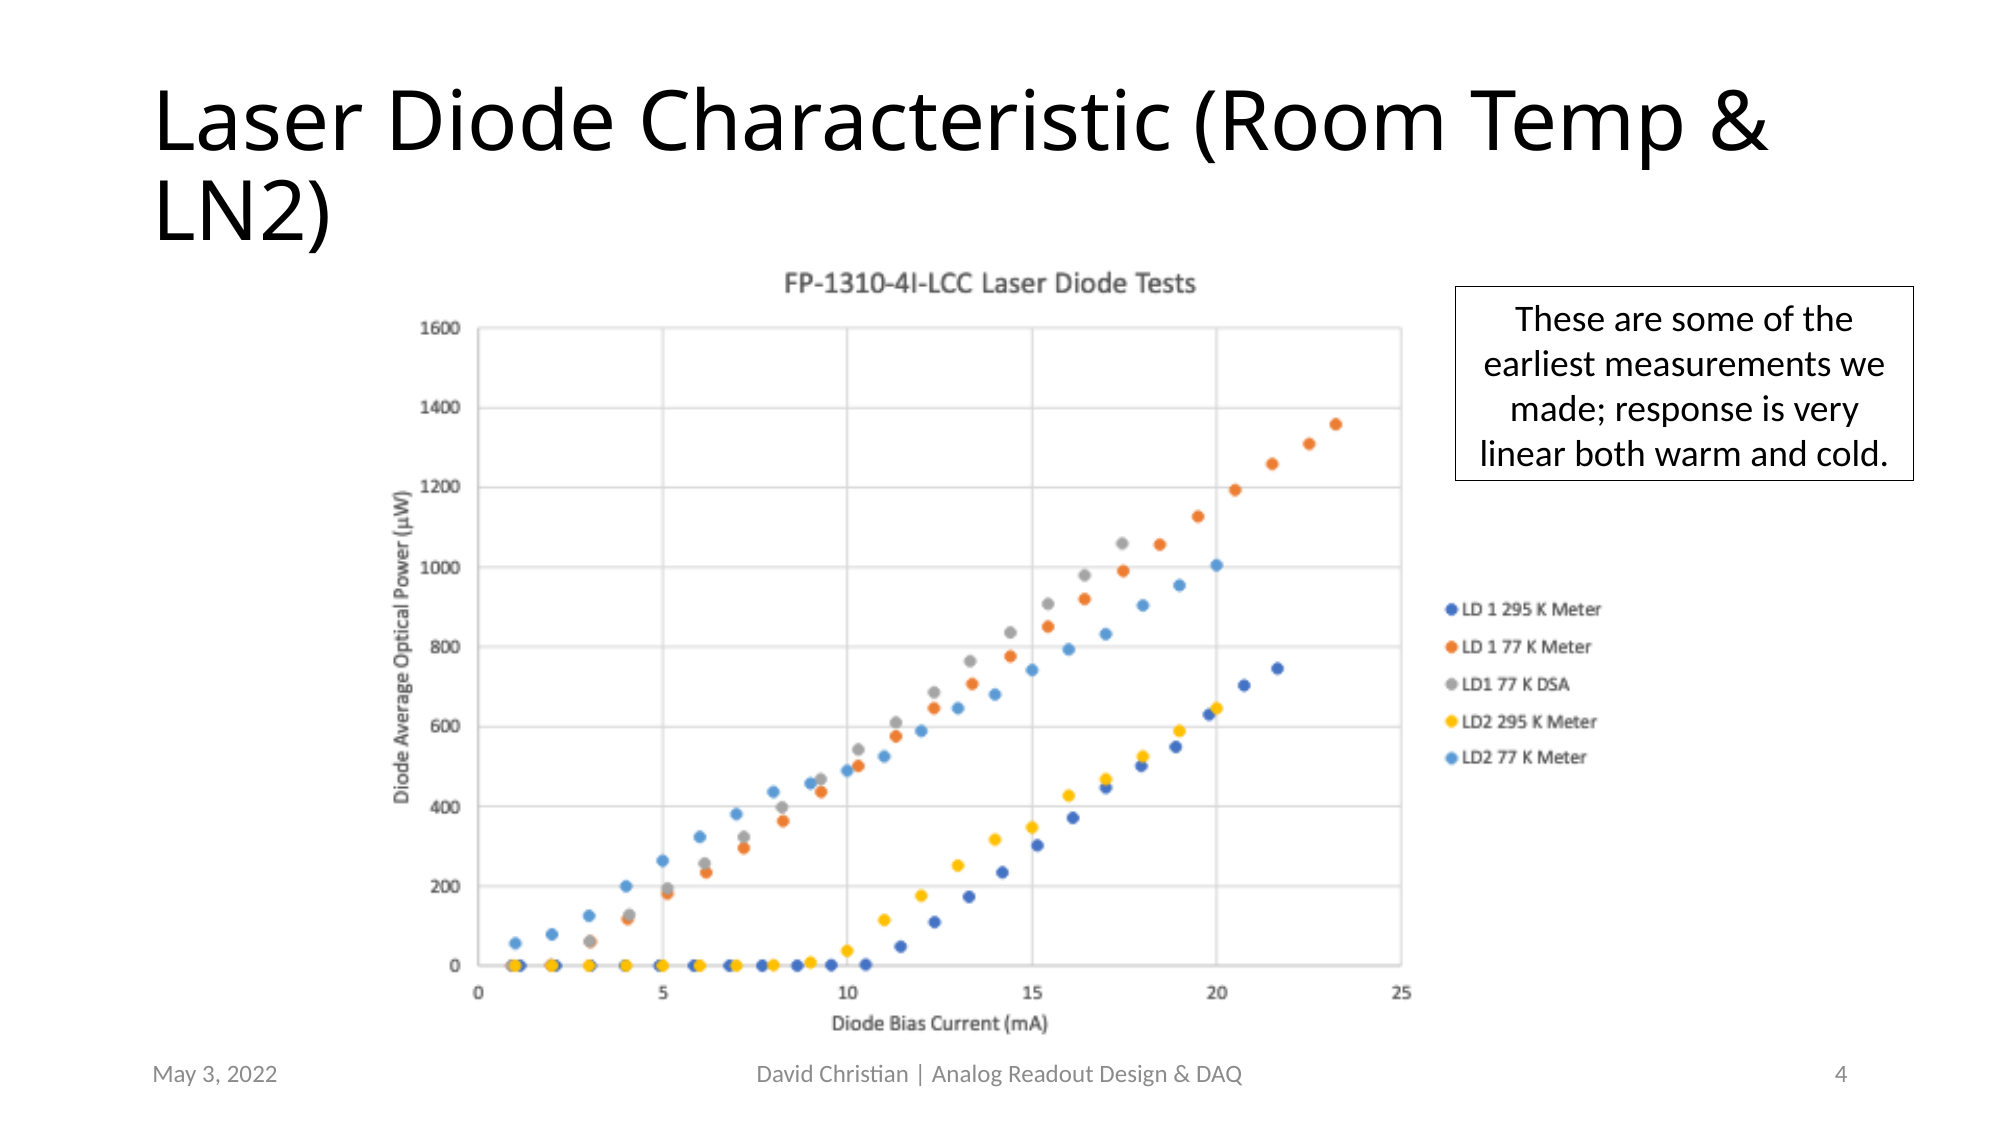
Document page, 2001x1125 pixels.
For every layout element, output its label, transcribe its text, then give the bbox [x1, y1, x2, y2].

title Laser Diode Characteristic (Room Temp & LN2) [137, 59, 1863, 278]
footer David Christian | Analog Readout Design & DAQ [662, 1061, 1338, 1103]
slide_number 4 [1412, 1042, 1863, 1103]
text_box These are some of the earliest measurements we made; response is very linear both warm and cold. [1645, 286, 1914, 481]
picture [342, 237, 1645, 1061]
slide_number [137, 1042, 588, 1103]
